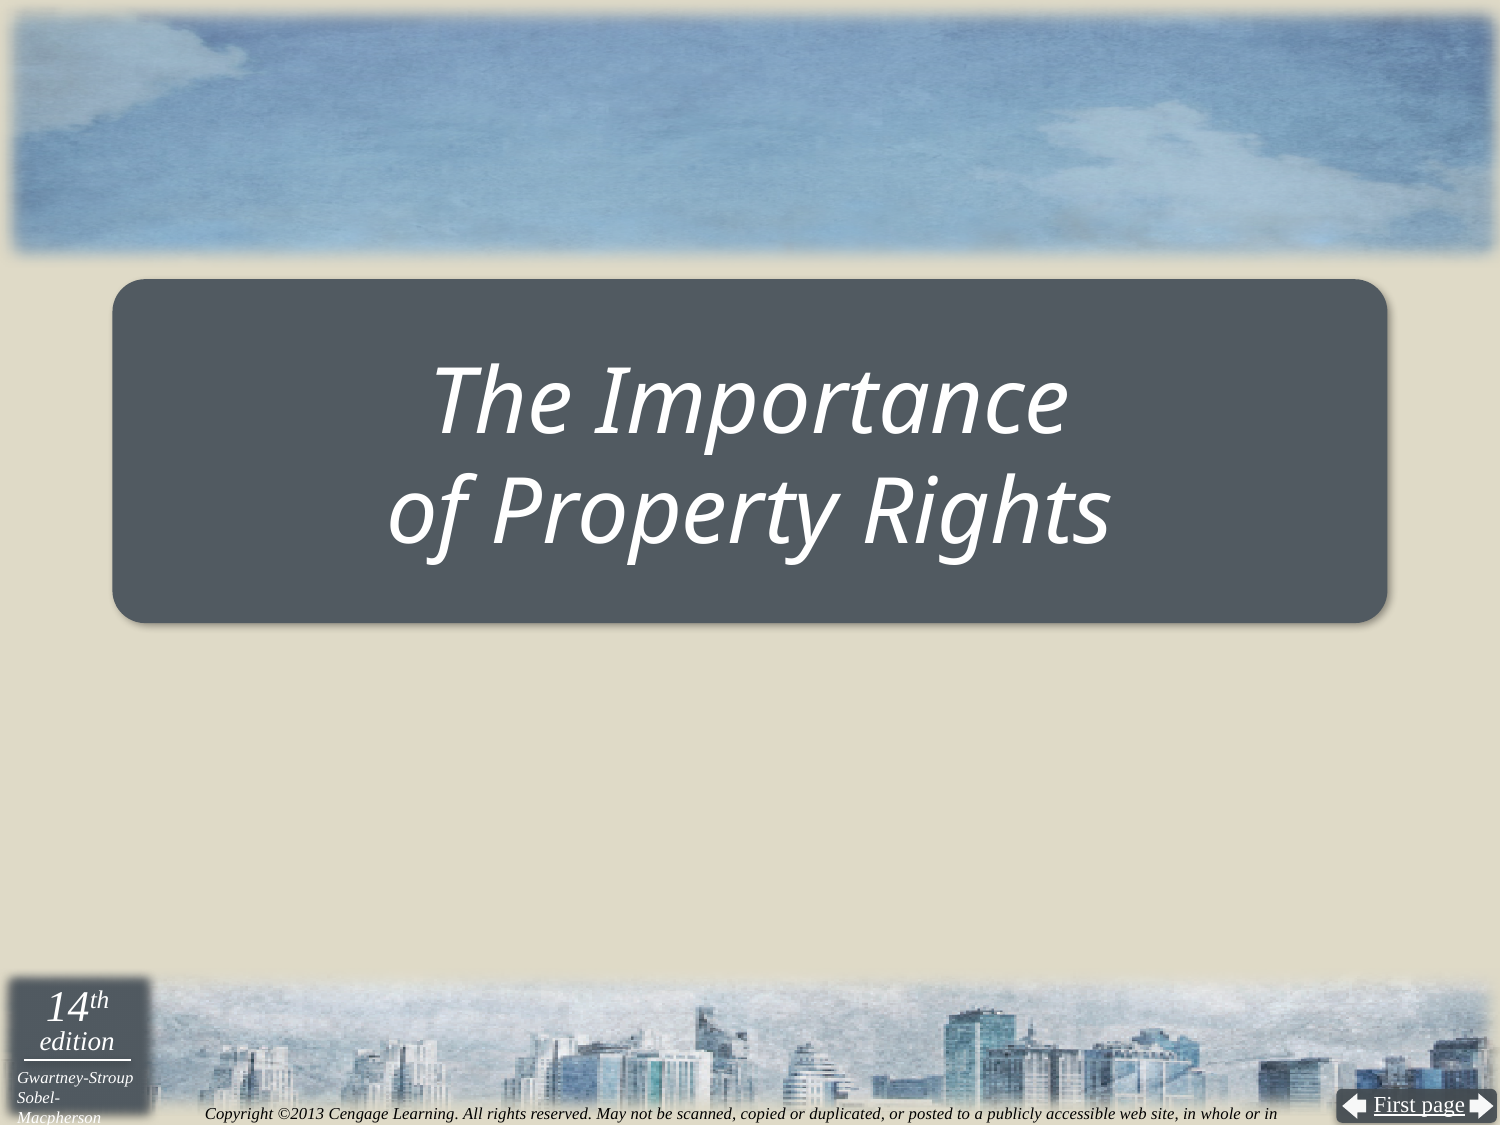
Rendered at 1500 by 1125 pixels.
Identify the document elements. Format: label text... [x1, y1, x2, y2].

list The division of labor: breaks down the production of a good into a series of tasks performed by different workers. Specialization and the division of labor increase output for three reasons: Specialization permits individuals to take advantage of their existing skills. Specialized workers become more skilled with time. Division of labor allows for the adoption of mass-production technology. [27, 31, 1481, 238]
title The Importance of Property Rights [112, 298, 1388, 605]
picture [153, 994, 1479, 1091]
